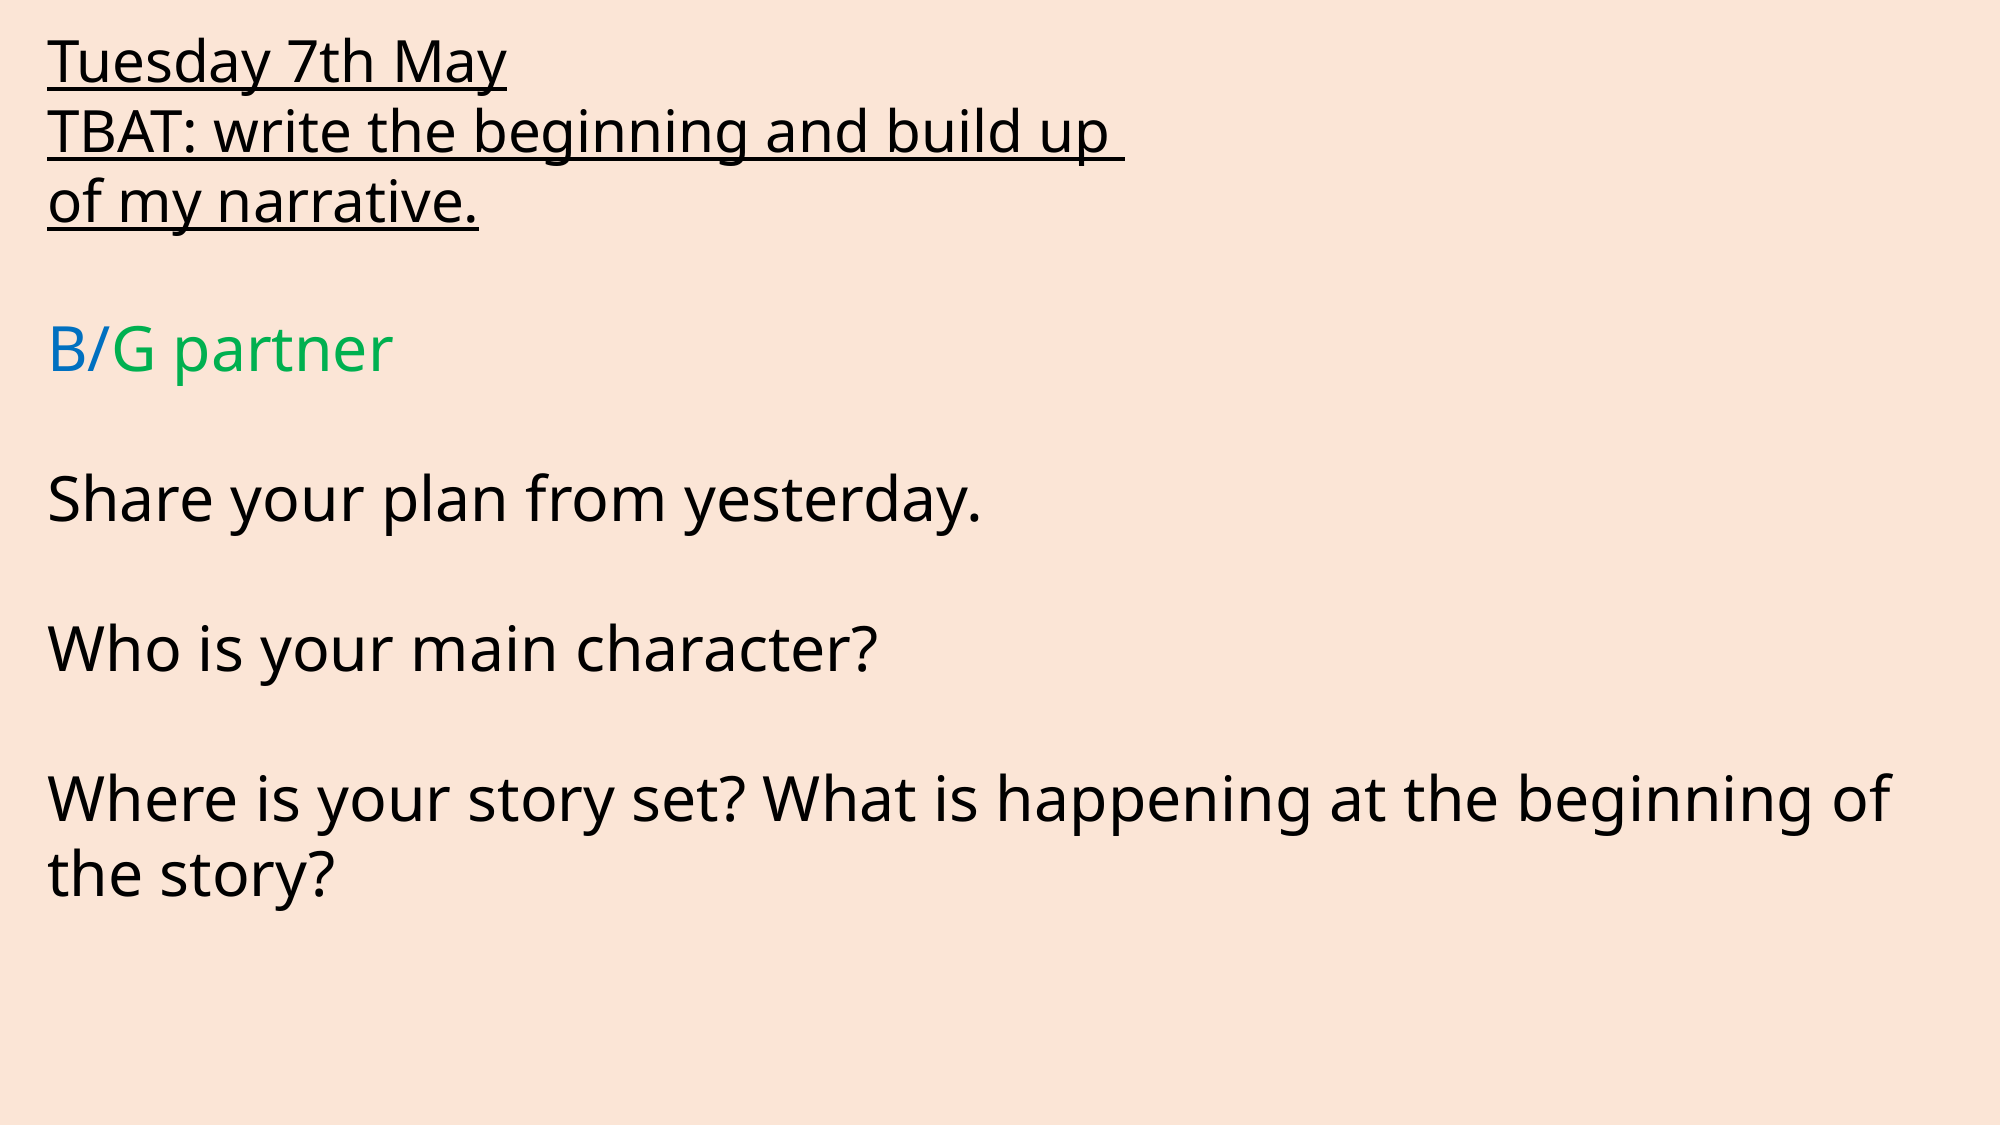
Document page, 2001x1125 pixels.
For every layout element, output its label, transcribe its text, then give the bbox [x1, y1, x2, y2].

text_box Tuesday 7th May TBAT: write the beginning and build up of my narrative. B/G partner Share your plan from yesterday. Who is your main character? Where is your story set? What is happening at the beginning of the story? [32, 16, 1971, 1066]
